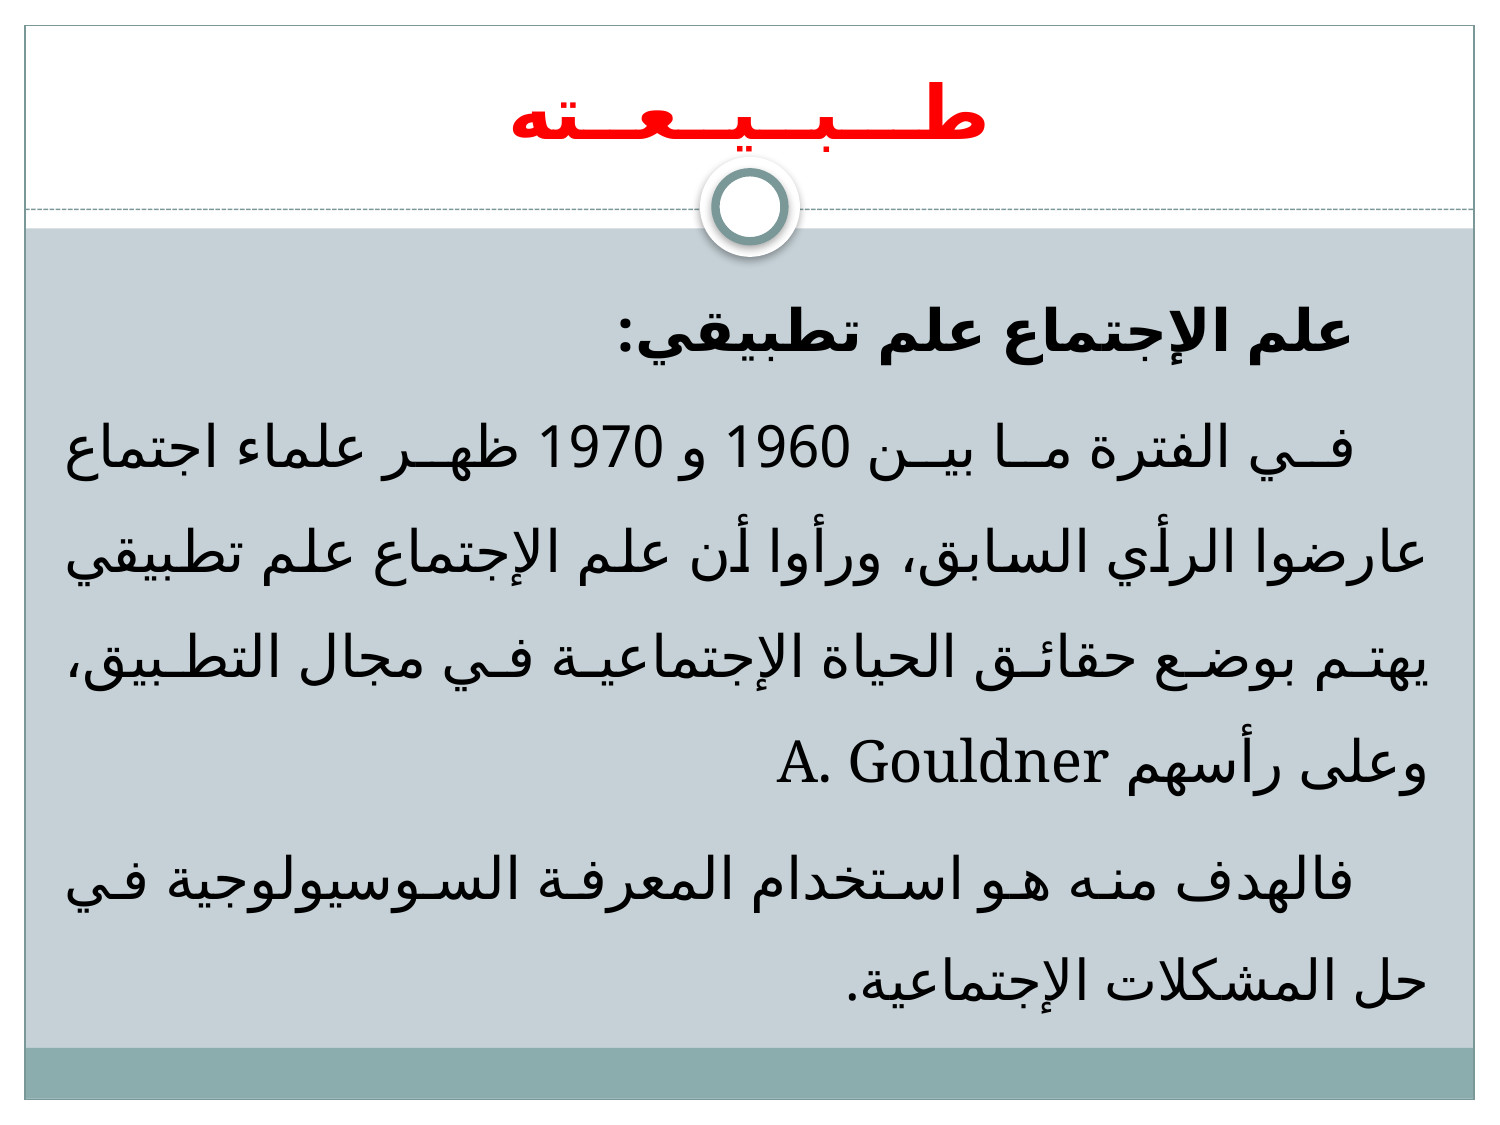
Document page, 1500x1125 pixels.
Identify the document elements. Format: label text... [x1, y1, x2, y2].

list علم الإجتماع علم تطبيقي: في الفترة ما بين 1960 و 1970 ظهر علماء اجتماع عارضوا الرأي السابق، ورأوا أن علم الإجتماع علم تطبيقي يهتم بوضع حقائق الحياة الإجتماعية في مجال التطبيق، وعلى رأسهم A. Gouldner فالهدف منه هو استخدام المعرفة السوسيولوجية في حل المشكلات الإجتماعية. [49, 250, 1445, 1001]
title طـــبــيــعــته [49, 37, 1450, 162]
